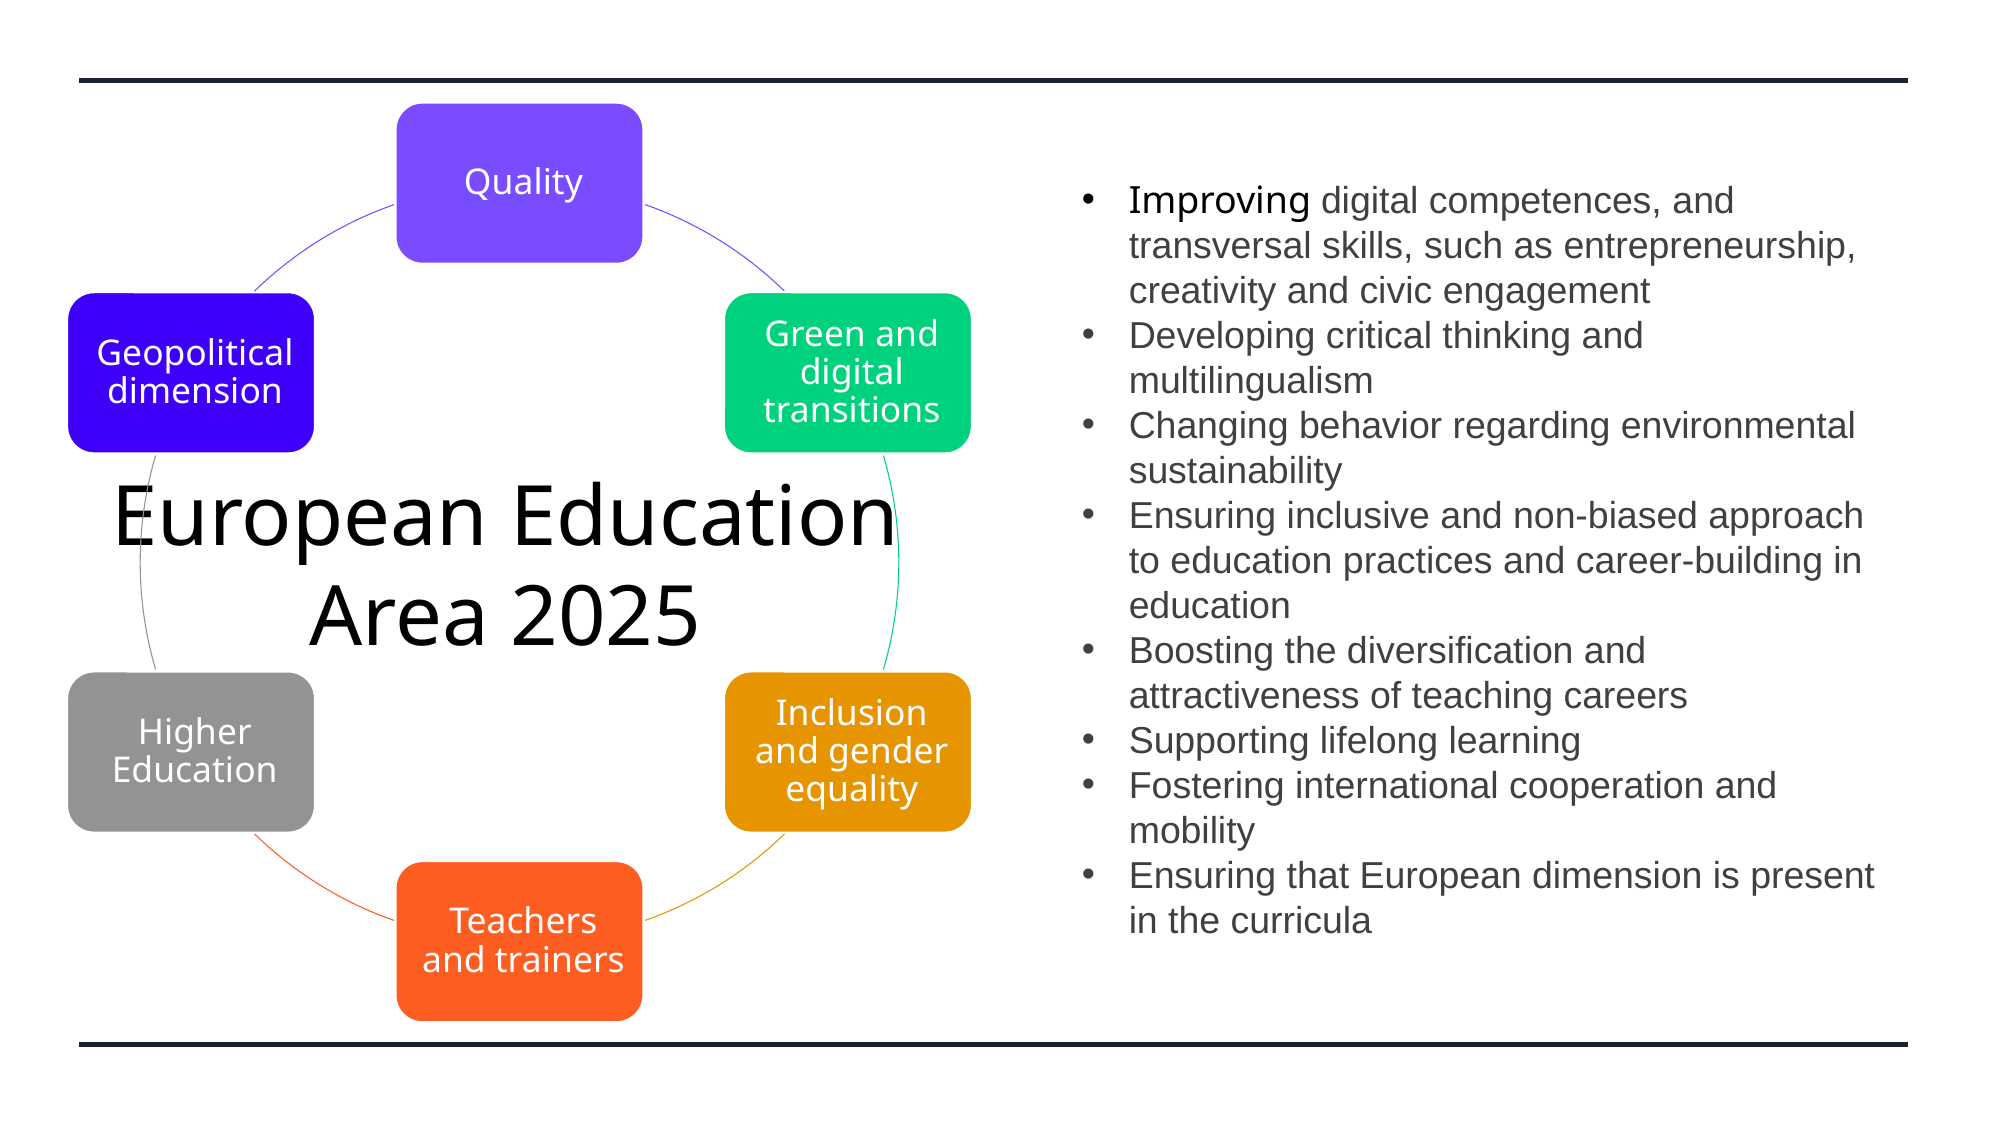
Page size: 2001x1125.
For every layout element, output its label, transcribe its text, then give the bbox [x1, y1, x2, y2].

text_box Improving digital competences, and transversal skills, such as entrepreneurship, creativity and civic engagement Developing critical thinking and multilingualism Changing behavior regarding environmental sustainability Ensuring inclusive and non-biased approach to education practices and career-building in education Boosting the diversification and attractiveness of teaching careers Supporting lifelong learning Fostering international cooperation and mobility Ensuring that European dimension is present in the curricula [1200, 168, 1891, 994]
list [0, 102, 1200, 1023]
